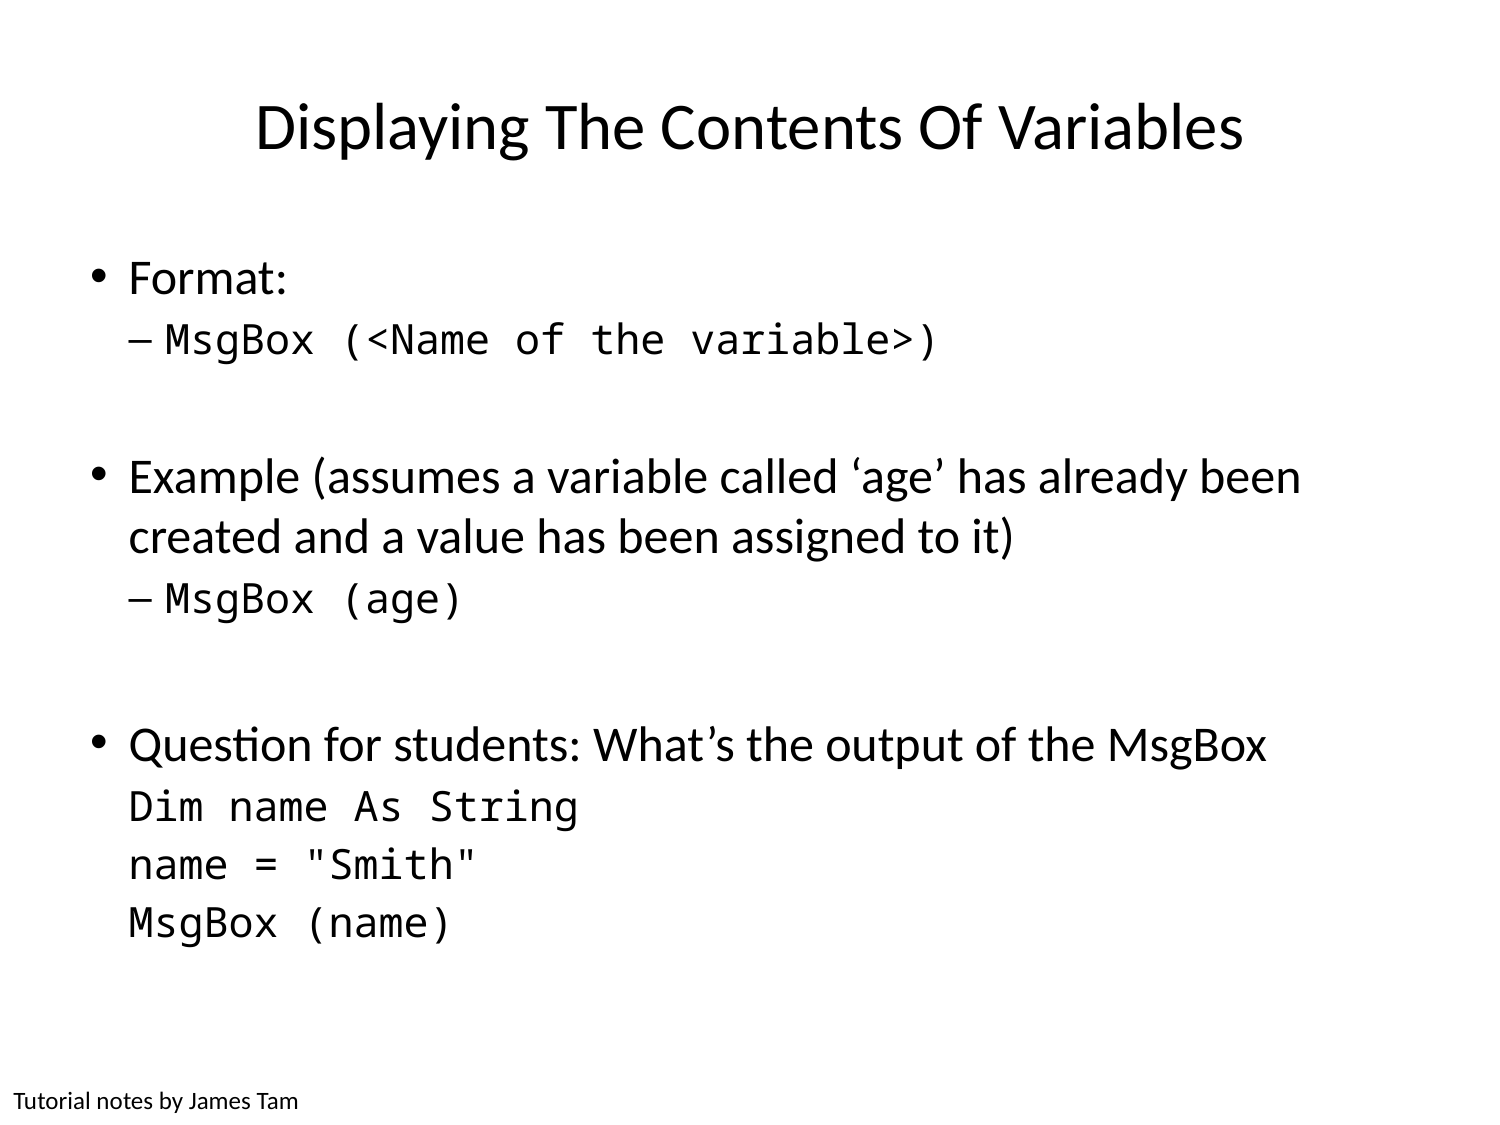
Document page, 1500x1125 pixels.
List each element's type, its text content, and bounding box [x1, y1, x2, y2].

list Format: MsgBox (<Name of the variable>) Example (assumes a variable called ‘age’ has already been created and a value has been assigned to it) MsgBox (age) Question for students: What’s the output of the MsgBox Dim name As String name = "Smith" MsgBox (name) [75, 237, 1425, 1063]
title Displaying The Contents Of Variables [75, 45, 1425, 200]
